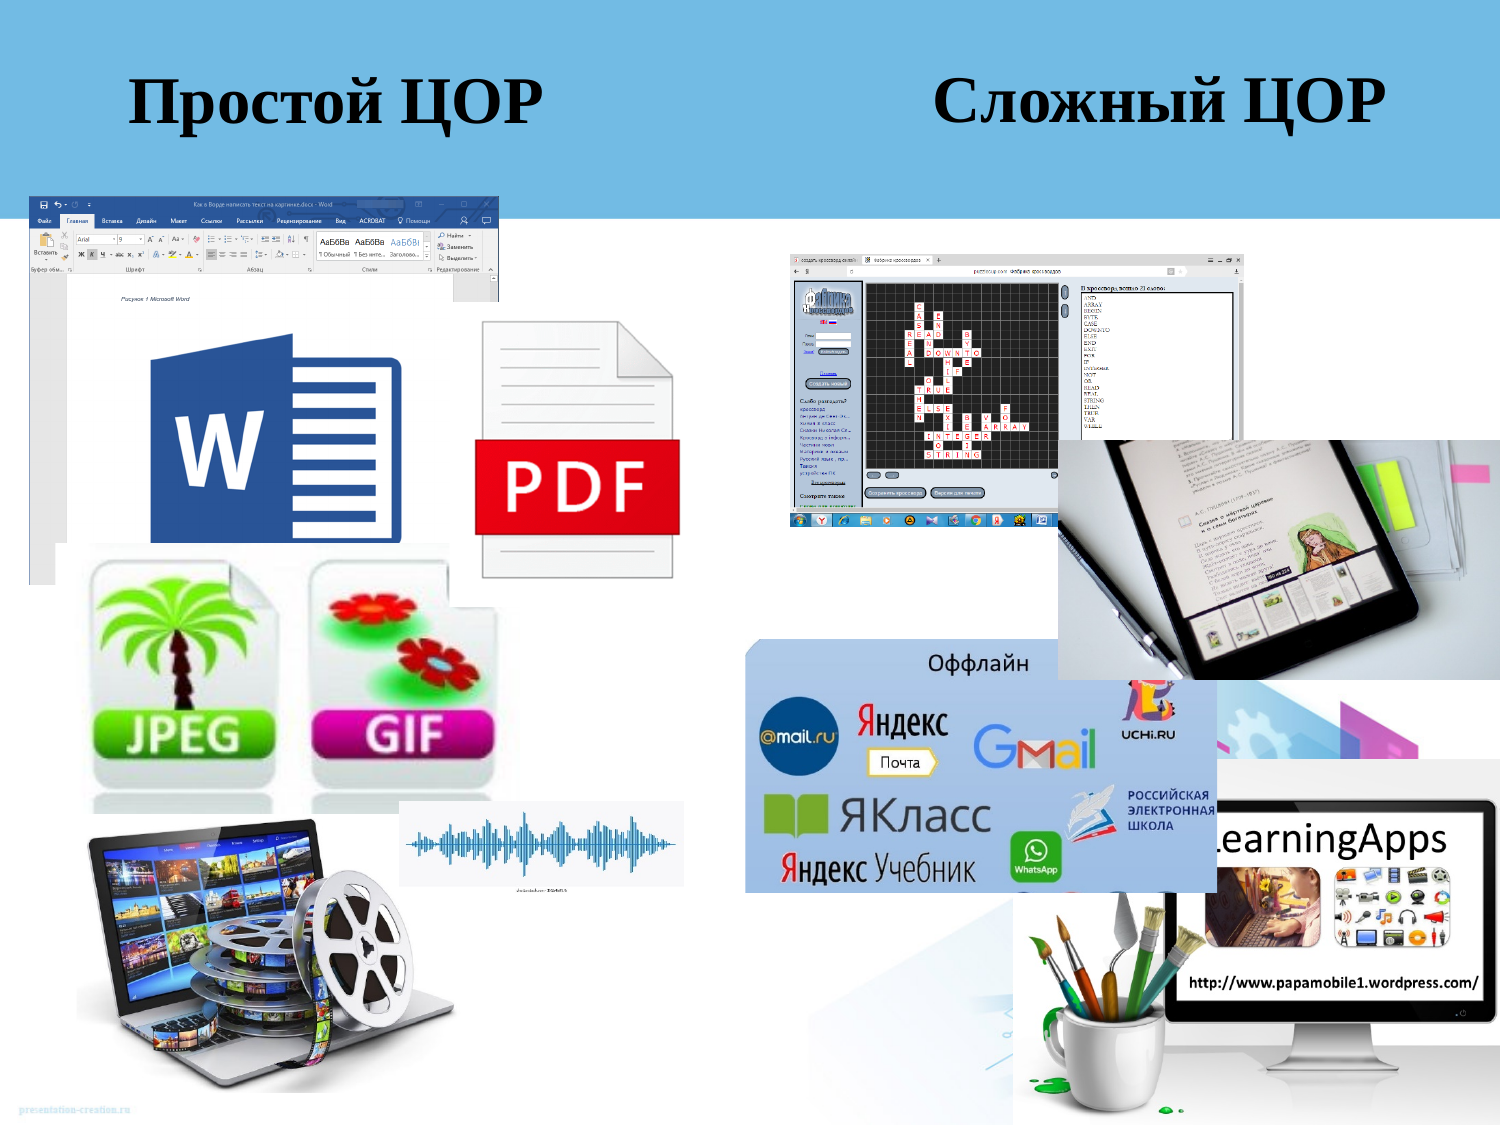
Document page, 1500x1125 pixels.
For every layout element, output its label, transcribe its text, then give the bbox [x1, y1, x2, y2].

text_box Сложный ЦОР [853, 48, 1468, 167]
text_box Простой ЦОР [29, 49, 644, 168]
picture [0, 0, 1500, 1125]
